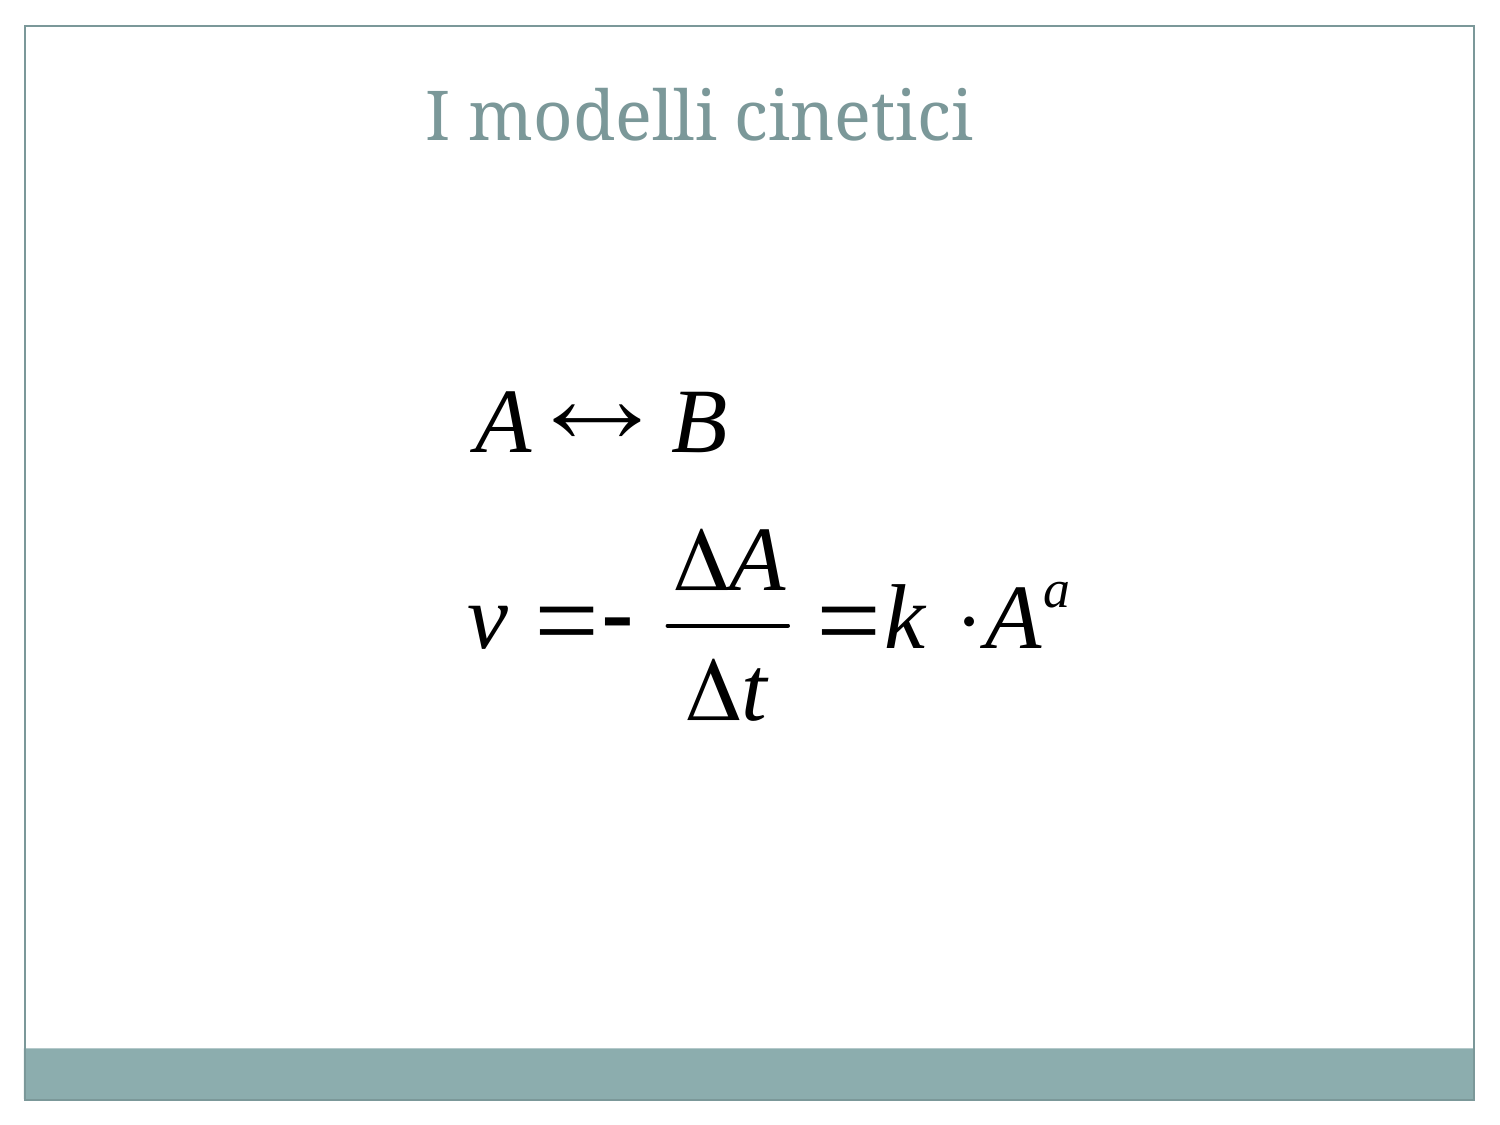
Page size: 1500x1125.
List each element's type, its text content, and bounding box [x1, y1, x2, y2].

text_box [454, 371, 1093, 740]
title I modelli cinetici [0, 37, 1400, 162]
